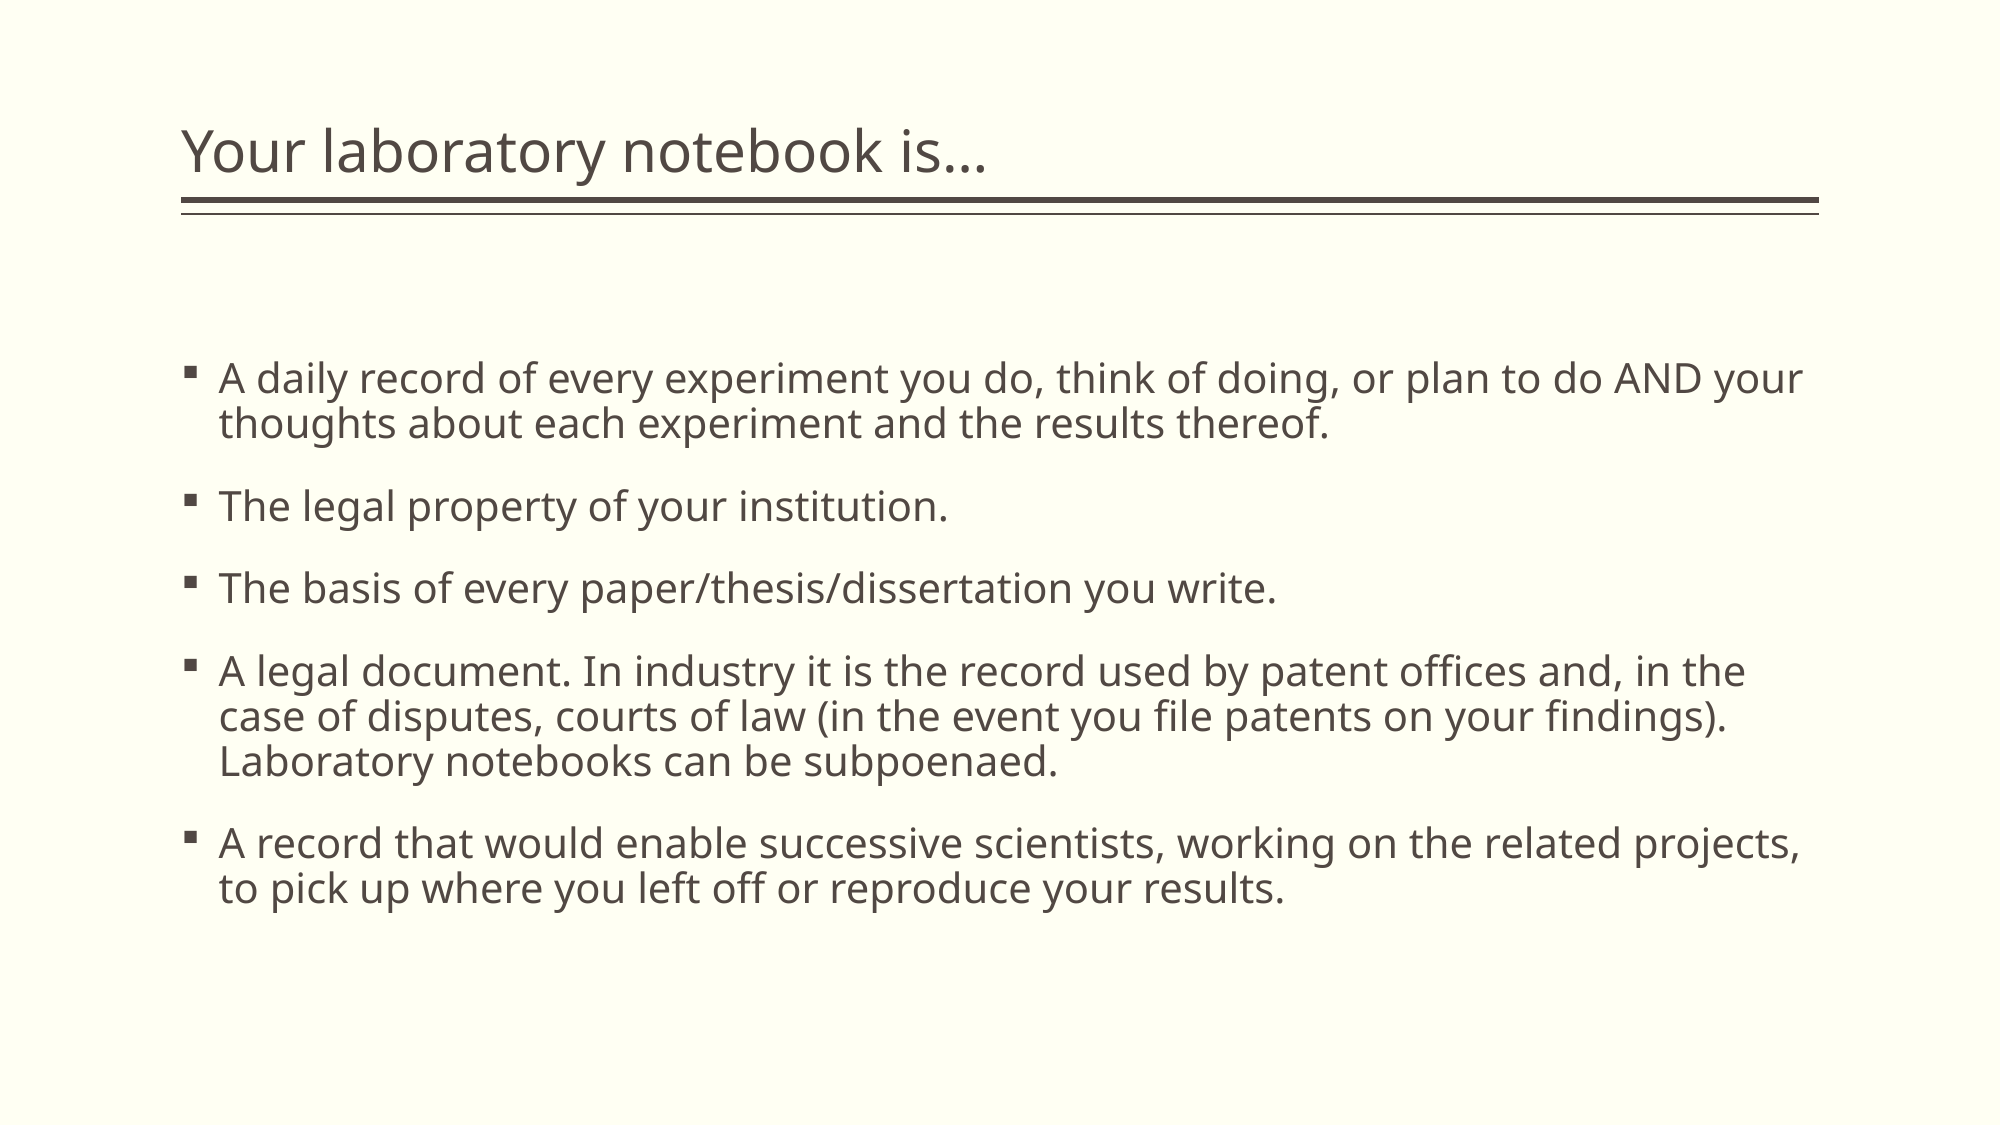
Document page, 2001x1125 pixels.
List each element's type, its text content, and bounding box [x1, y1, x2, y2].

title Your laboratory notebook is… [181, 12, 1819, 193]
list A daily record of every experiment you do, think of doing, or plan to do AND your thoughts about each experiment and the results thereof. The legal property of your institution. The basis of every paper/thesis/dissertation you write. A legal document. In industry it is the record used by patent offices and, in the case of disputes, courts of law (in the event you file patents on your findings). Laboratory notebooks can be subpoenaed. A record that would enable successive scientists, working on the related projects, to pick up where you left off or reproduce your results. [181, 262, 1819, 1013]
